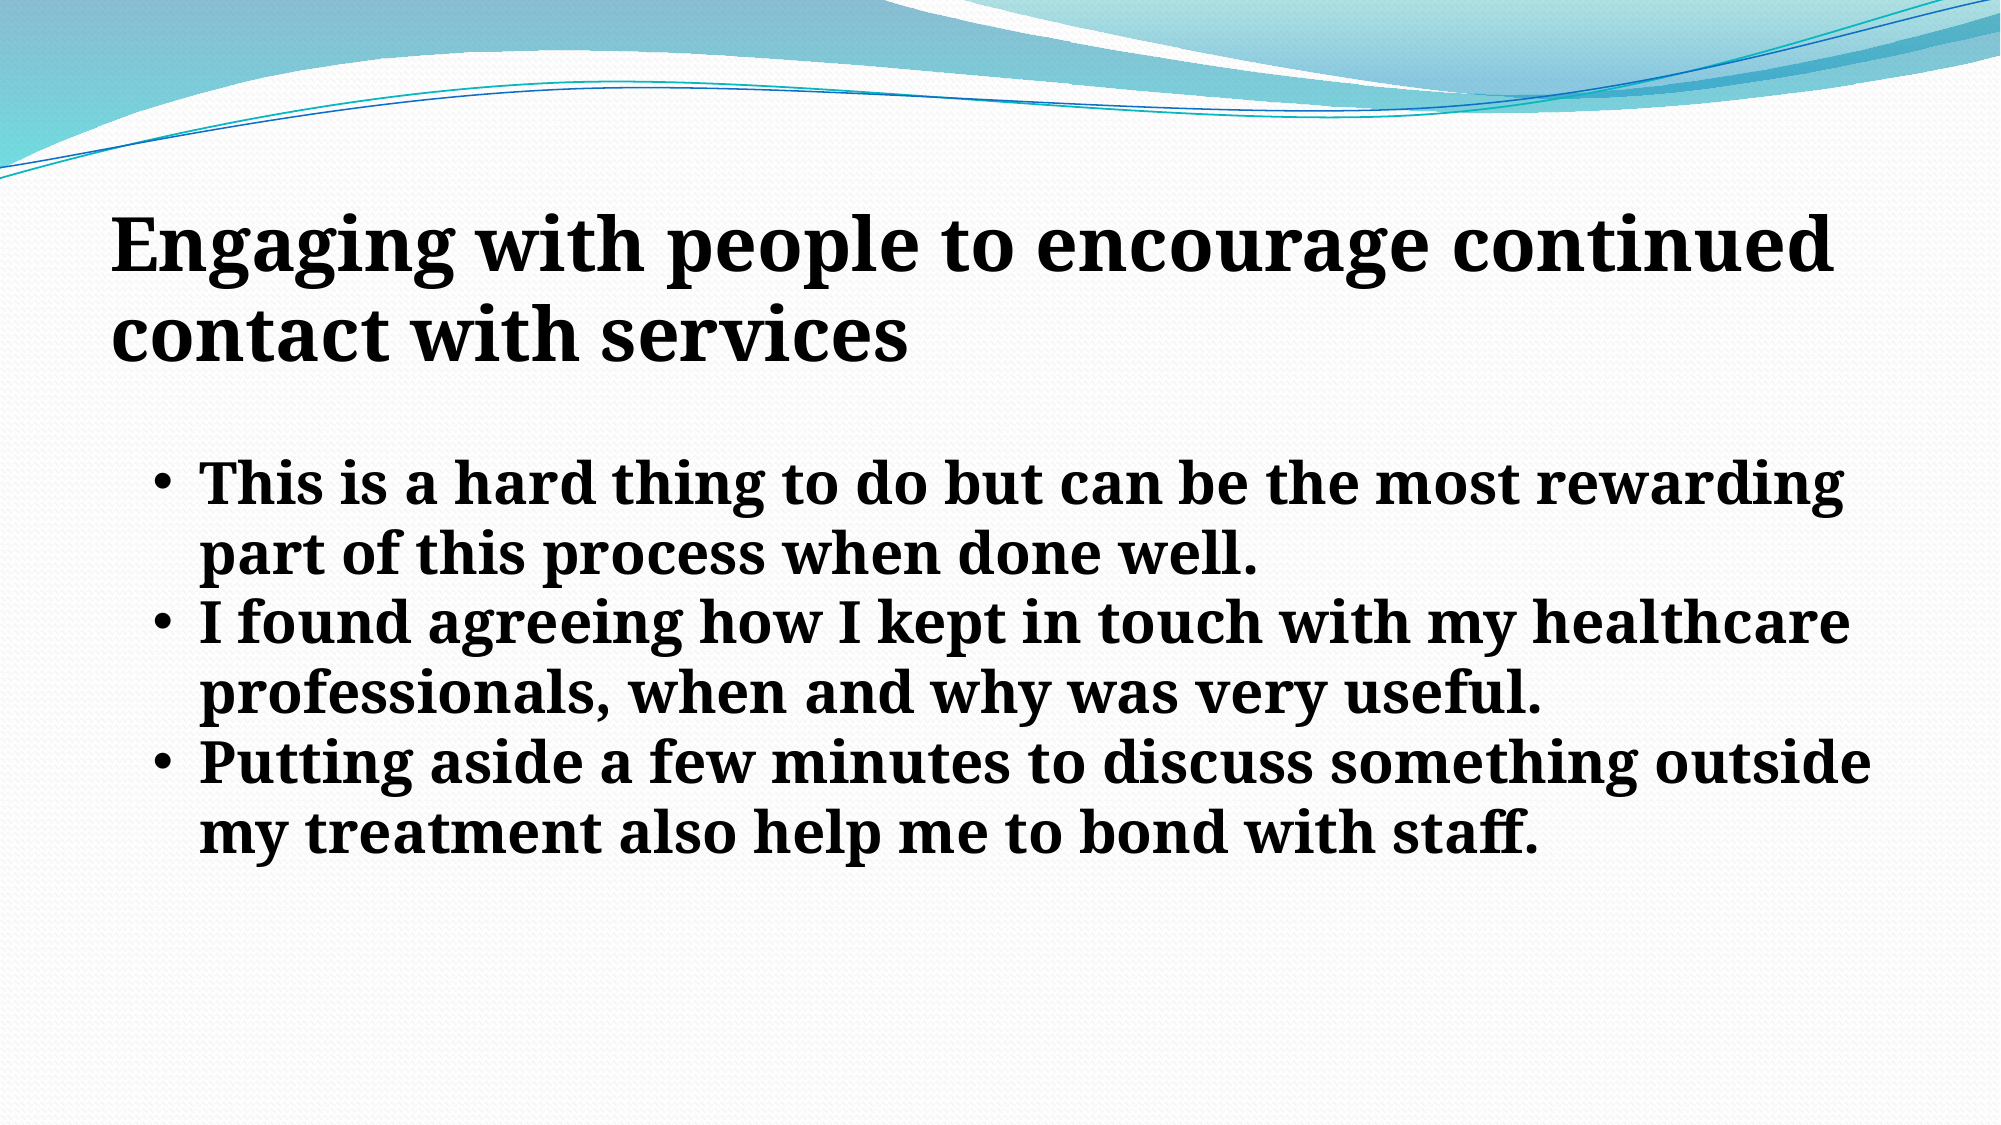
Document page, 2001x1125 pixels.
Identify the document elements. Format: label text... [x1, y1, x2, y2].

text_box Engaging with people to encourage continued contact with services [95, 189, 1919, 385]
text_box This is a hard thing to do but can be the most rewarding part of this process when done well. I found agreeing how I kept in touch with my healthcare professionals, when and why was very useful. Putting aside a few minutes to discuss something outside my treatment also help me to bond with staff. [138, 438, 1950, 873]
